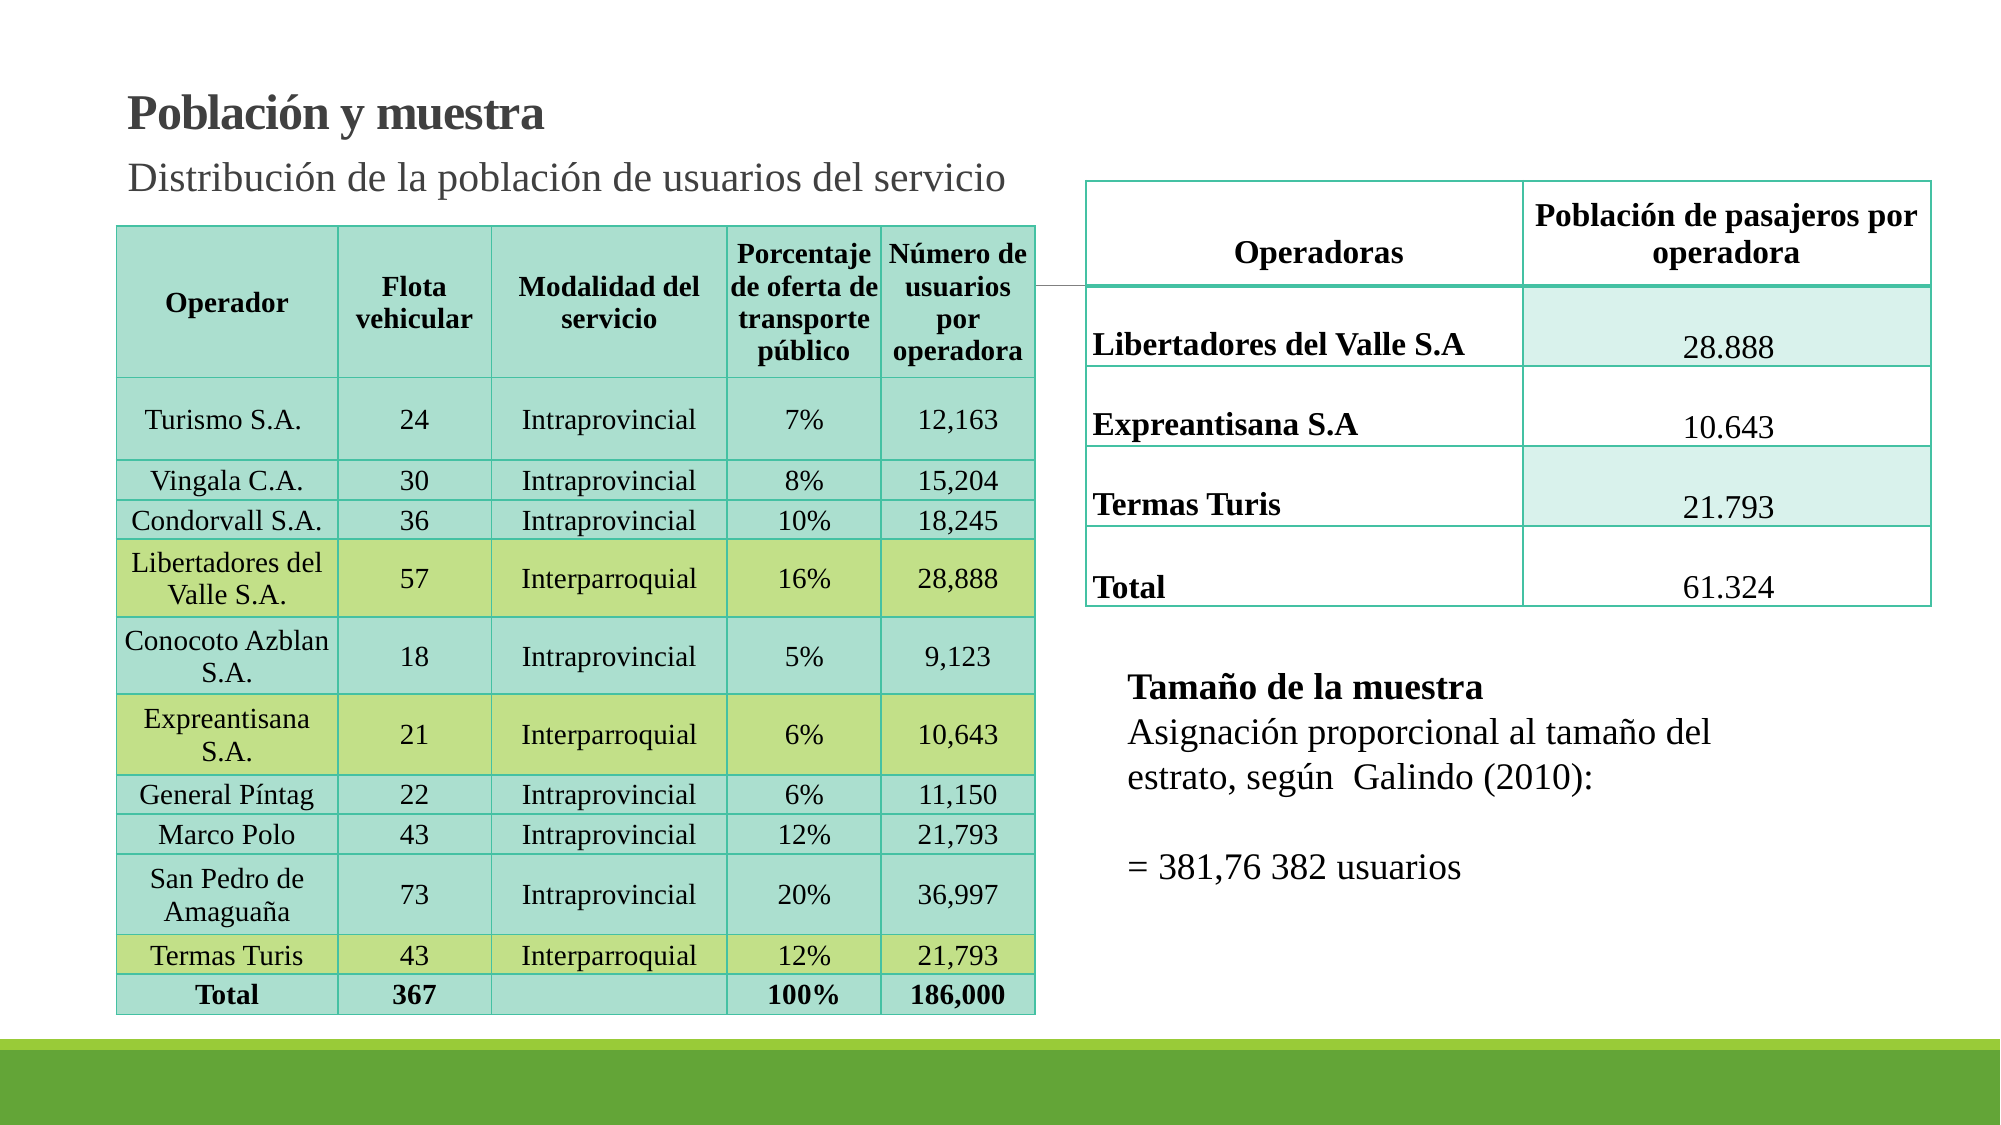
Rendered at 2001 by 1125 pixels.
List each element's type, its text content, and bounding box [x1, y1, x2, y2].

table_cell 21 [339, 695, 491, 774]
table_cell Interparroquial [492, 540, 726, 616]
table_cell Interparroquial [492, 935, 726, 973]
table_cell 186,000 [882, 975, 1034, 1014]
table_cell 43 [339, 935, 491, 973]
table_cell Libertadores del Valle S.A. [117, 540, 337, 616]
table_cell 100% [728, 975, 880, 1014]
table_cell 16% [728, 540, 880, 616]
table_cell [492, 975, 726, 1014]
table_cell Expreantisana S.A [1087, 367, 1522, 445]
table_cell Intraprovincial [492, 815, 726, 853]
table_cell 21,793 [882, 935, 1034, 973]
table_cell 18,245 [882, 501, 1034, 538]
table_cell 43 [339, 815, 491, 853]
table_cell 73 [339, 855, 491, 934]
table_cell 10.643 [1524, 367, 1930, 445]
table_cell 12,163 [882, 378, 1034, 459]
table_cell Turismo S.A. [117, 378, 337, 459]
table_cell Termas Turis [1087, 447, 1522, 525]
table_cell Intraprovincial [492, 378, 726, 459]
table_cell 21.793 [1524, 447, 1930, 525]
table_header Operador [117, 227, 337, 377]
table_cell Total [1087, 527, 1522, 605]
table_cell 18 [339, 618, 491, 693]
table_cell 5% [728, 618, 880, 693]
table_cell 10,643 [882, 695, 1034, 774]
title Población y muestra [112, 0, 1763, 147]
table_header Porcentaje de oferta de transporte público [728, 227, 880, 377]
table_cell 6% [728, 695, 880, 774]
table_cell 367 [339, 975, 491, 1014]
table_cell Total [117, 975, 337, 1014]
table_header Operadoras [1087, 182, 1522, 284]
table_cell 61.324 [1524, 527, 1930, 605]
table_cell 36 [339, 501, 491, 538]
table_header Población de pasajeros por operadora [1524, 182, 1930, 284]
list Distribución de la población de usuarios del servicio [112, 147, 1763, 808]
table_cell 20% [728, 855, 880, 934]
table_cell Intraprovincial [492, 501, 726, 538]
table_cell 28,888 [882, 540, 1034, 616]
table_cell Vingala C.A. [117, 461, 337, 499]
table_cell Marco Polo [117, 815, 337, 853]
table_header Modalidad del servicio [492, 227, 726, 377]
table_cell 30 [339, 461, 491, 499]
table_cell 11,150 [882, 776, 1034, 813]
table_cell 21,793 [882, 815, 1034, 853]
table_cell Condorvall S.A. [117, 501, 337, 538]
table_cell 12% [728, 935, 880, 973]
table_cell Libertadores del Valle S.A [1087, 288, 1522, 365]
table_cell 24 [339, 378, 491, 459]
table_header Número de usuarios por operadora [882, 227, 1034, 377]
table_cell Termas Turis [117, 935, 337, 973]
table_cell Intraprovincial [492, 461, 726, 499]
table_cell Conocoto Azblan S.A. [117, 618, 337, 693]
table_cell Expreantisana S.A. [117, 695, 337, 774]
table_cell 22 [339, 776, 491, 813]
table_cell 36,997 [882, 855, 1034, 934]
table_cell 28.888 [1524, 288, 1930, 365]
table_cell 8% [728, 461, 880, 499]
table_header Flota vehicular [339, 227, 491, 377]
table_cell Intraprovincial [492, 855, 726, 934]
table_cell Intraprovincial [492, 776, 726, 813]
table_cell Interparroquial [492, 695, 726, 774]
table_cell 7% [728, 378, 880, 459]
table_cell San Pedro de Amaguaña [117, 855, 337, 934]
table_cell 6% [728, 776, 880, 813]
table_cell 15,204 [882, 461, 1034, 499]
table_cell General Píntag [117, 776, 337, 813]
table_cell Intraprovincial [492, 618, 726, 693]
table_cell 9,123 [882, 618, 1034, 693]
table_cell 57 [339, 540, 491, 616]
table_cell 12% [728, 815, 880, 853]
table_cell 10% [728, 501, 880, 538]
